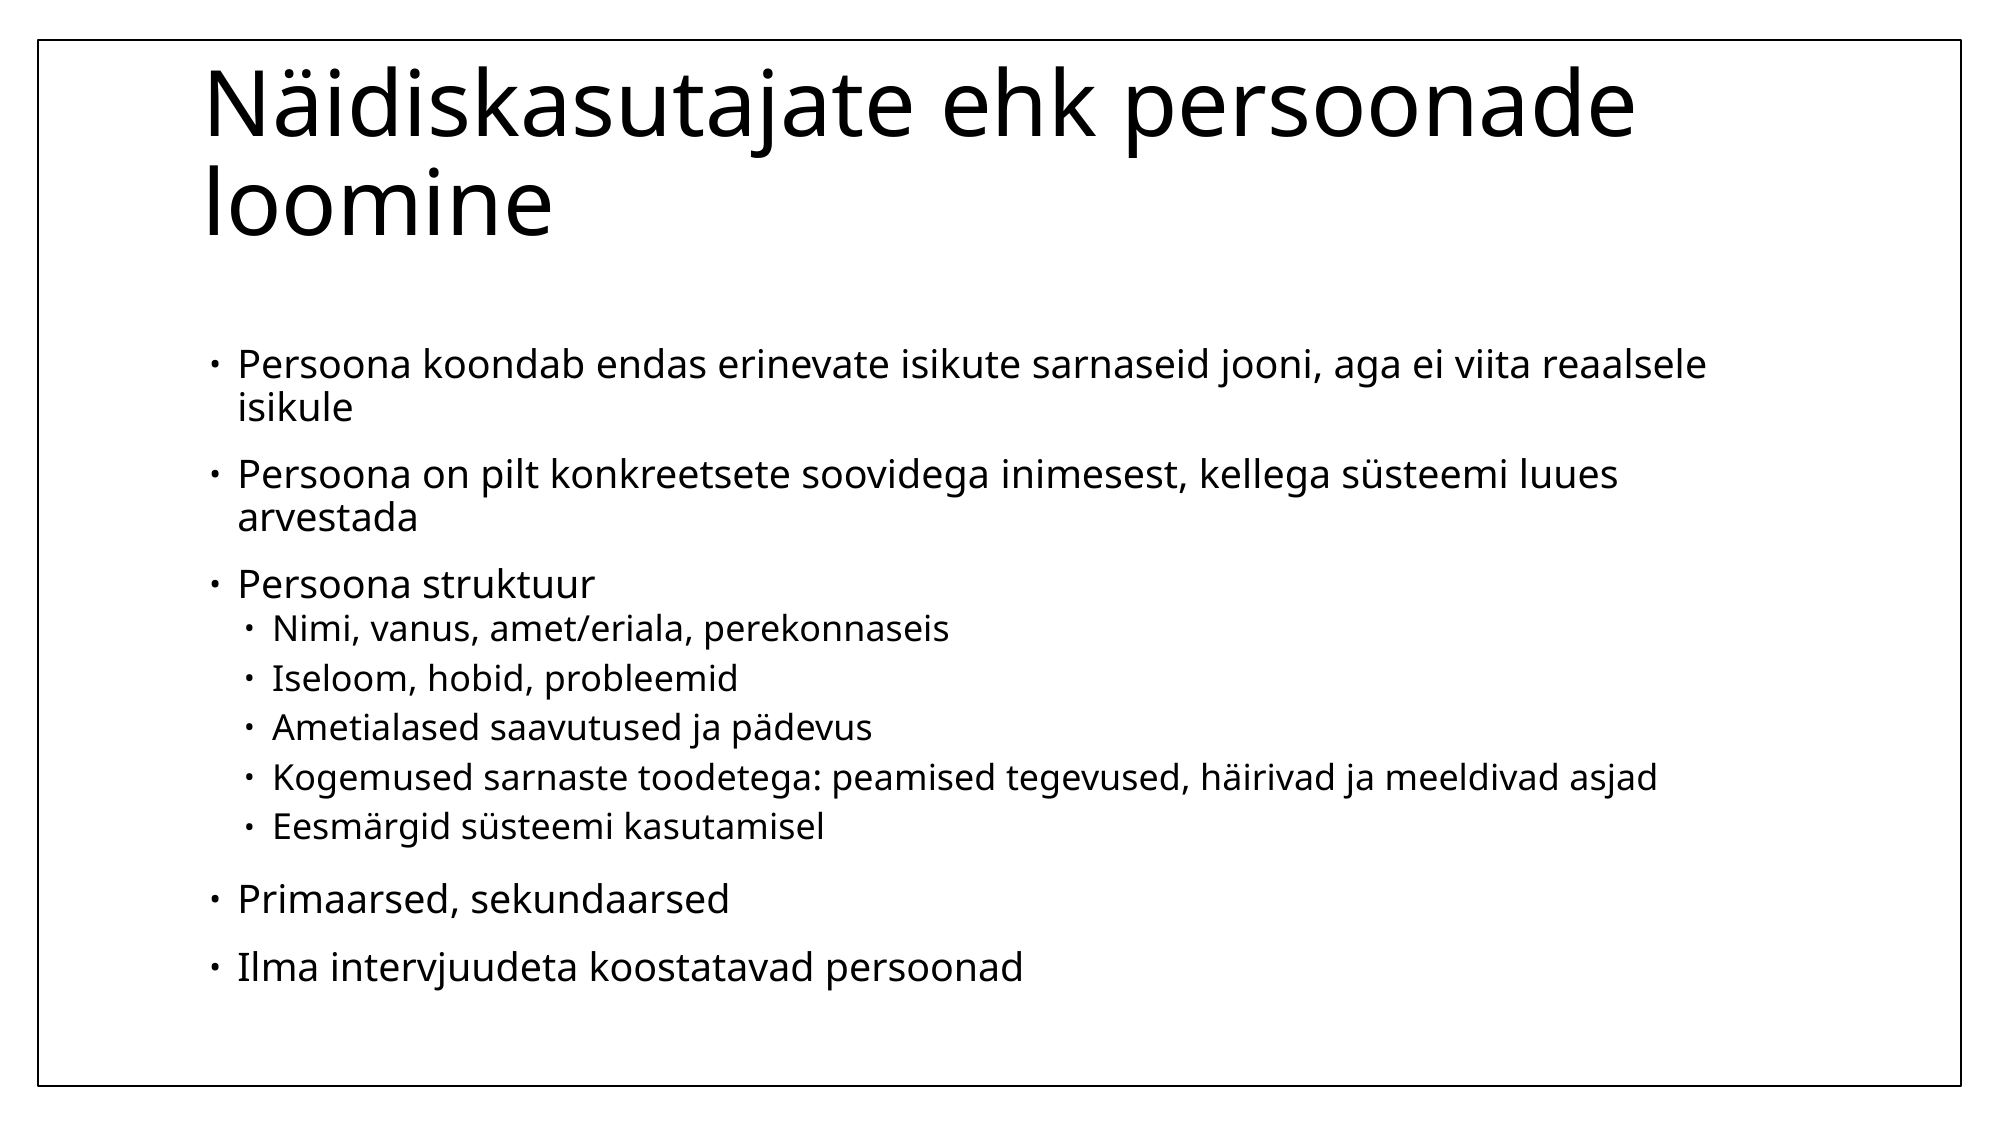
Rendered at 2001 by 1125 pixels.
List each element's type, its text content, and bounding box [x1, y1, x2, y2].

list Persoona koondab endas erinevate isikute sarnaseid jooni, aga ei viita reaalsele isikule Persoona on pilt konkreetsete soovidega inimesest, kellega süsteemi luues arvestada Persoona struktuur Nimi, vanus, amet/eriala, perekonnaseis Iseloom, hobid, probleemid Ametialased saavutused ja pädevus Kogemused sarnaste toodetega: peamised tegevused, häirivad ja meeldivad asjad Eesmärgid süsteemi kasutamisel Primaarsed, sekundaarsed Ilma intervjuudeta koostatavad persoonad [187, 337, 1808, 1000]
title Näidiskasutajate ehk persoonade loomine [187, 99, 1808, 323]
